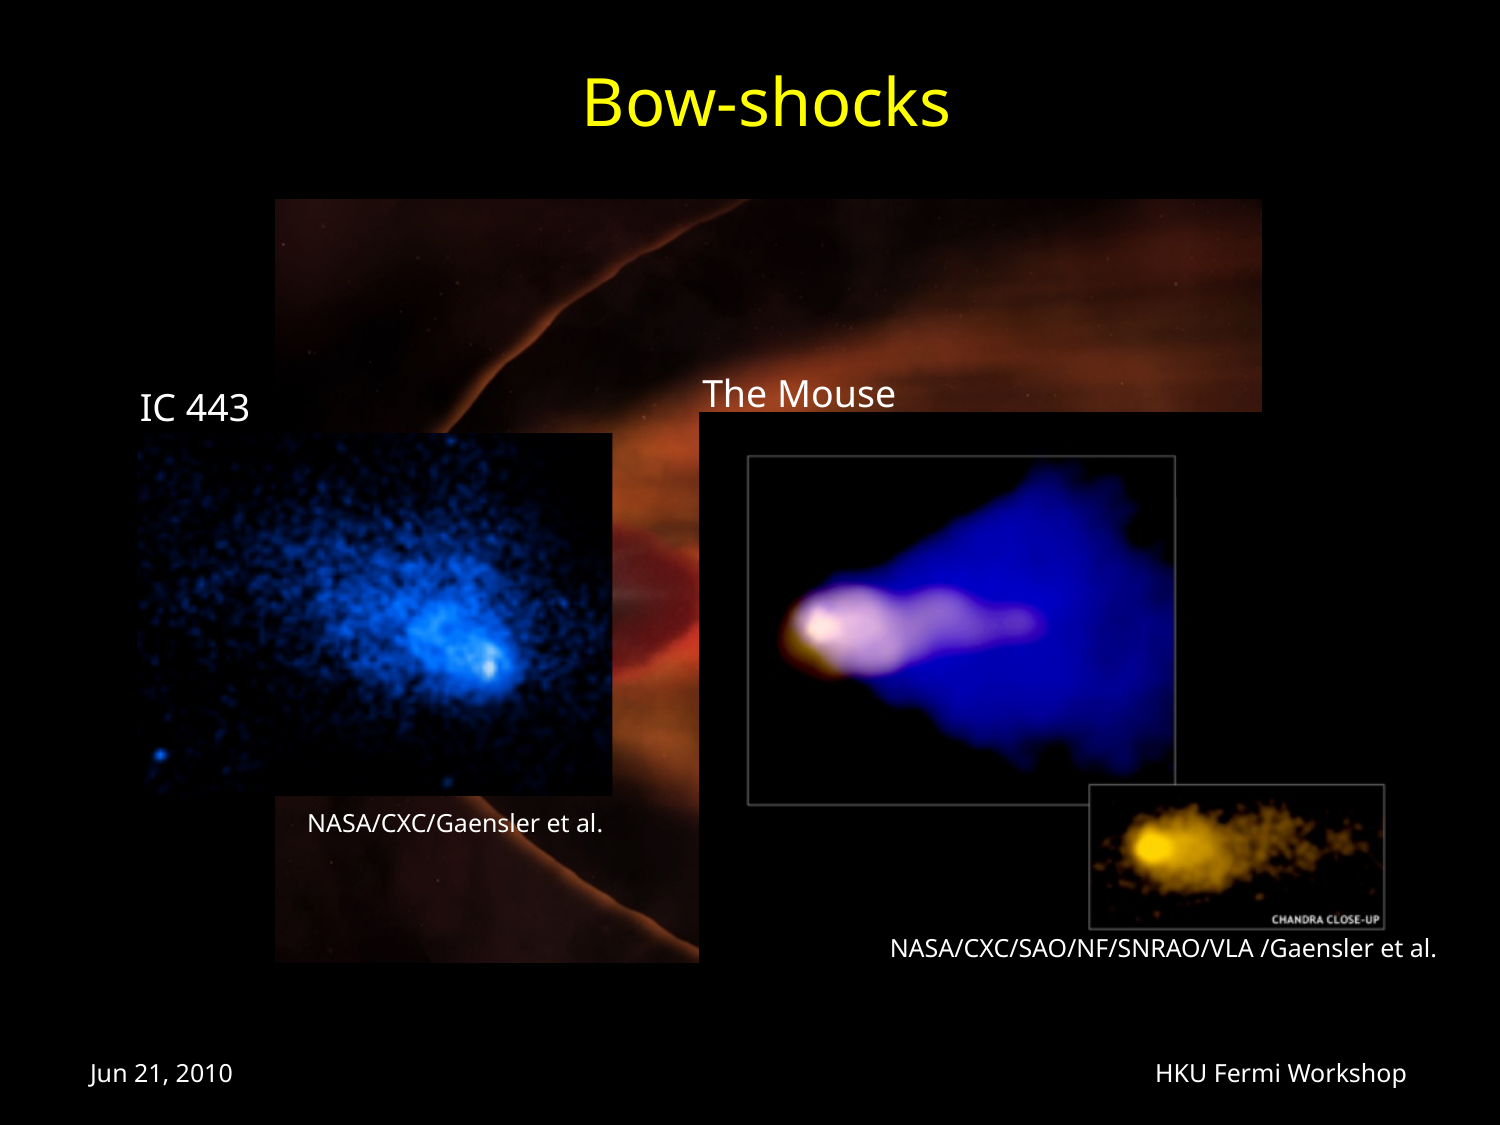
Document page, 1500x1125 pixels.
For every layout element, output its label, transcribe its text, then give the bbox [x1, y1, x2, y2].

picture [274, 199, 1262, 963]
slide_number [75, 1042, 425, 1103]
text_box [124, 376, 621, 846]
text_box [687, 362, 1500, 978]
footer HKU Fermi Workshop [1074, 1050, 1488, 1100]
title Bow-shocks [193, 36, 1340, 163]
